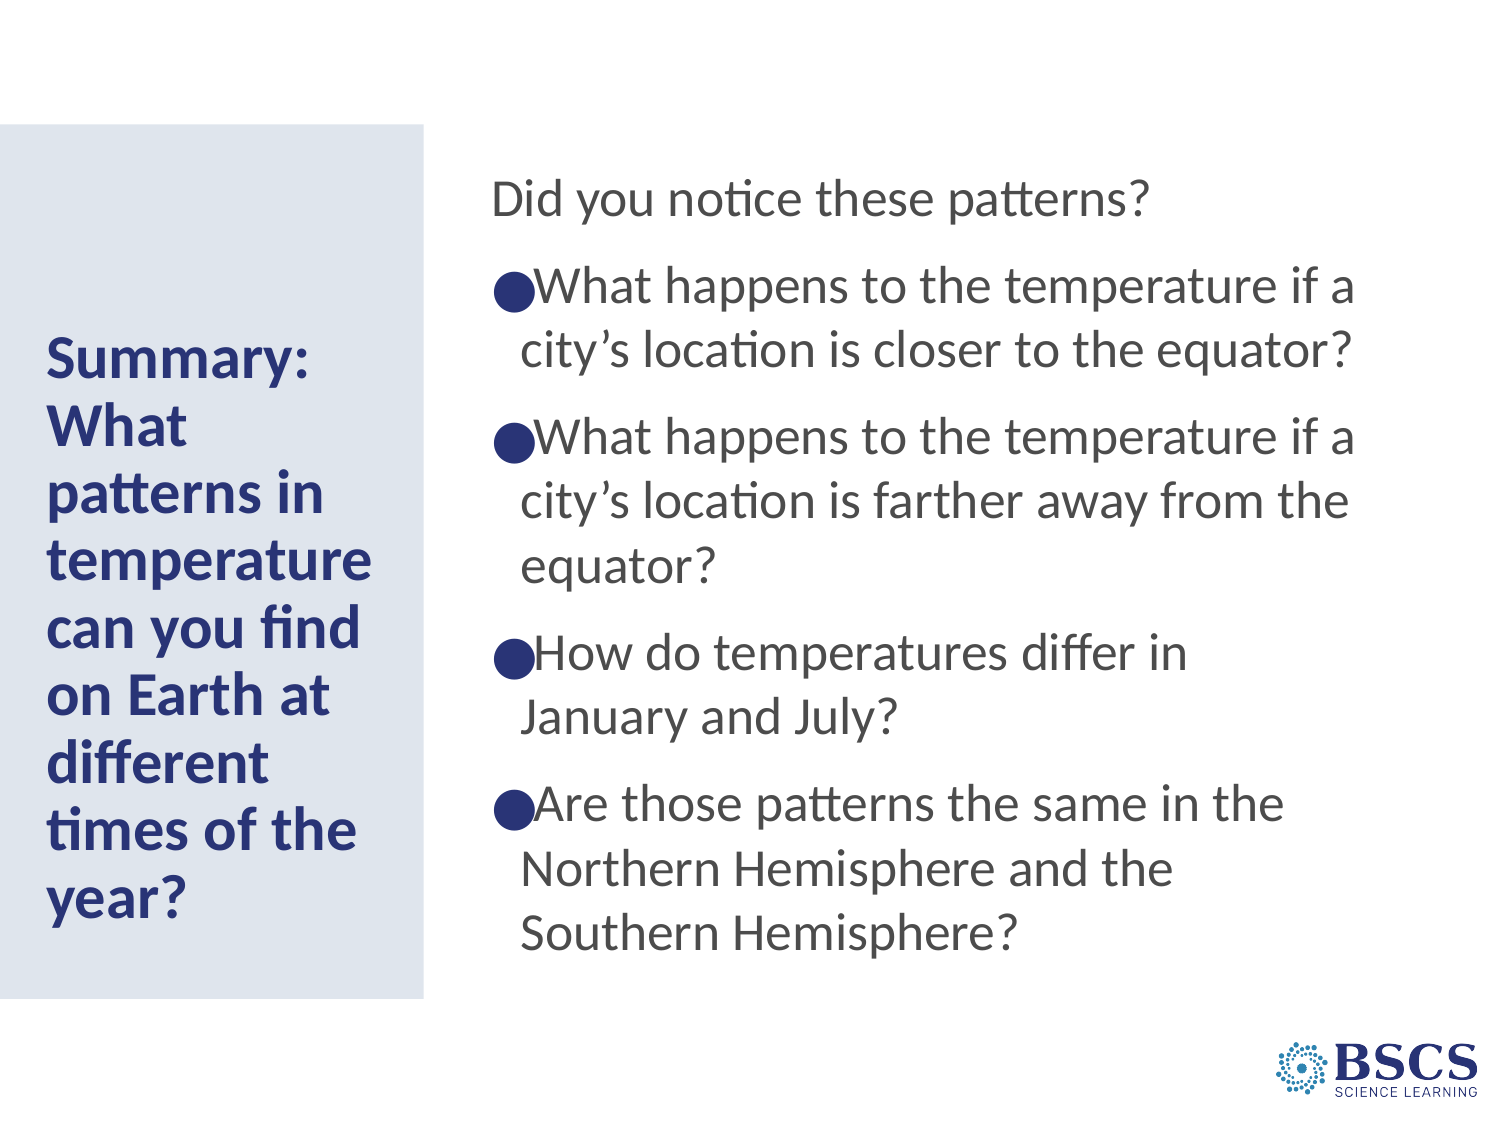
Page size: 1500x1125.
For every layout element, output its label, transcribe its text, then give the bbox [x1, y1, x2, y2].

list Did you notice these patterns? What happens to the temperature if a city’s location is closer to the equator? What happens to the temperature if a city’s location is farther away from the equator? How do temperatures differ in January and July? Are those patterns the same in the Northern Hemisphere and the Southern Hemisphere? [476, 141, 1376, 982]
title Summary: What patterns in temperature can you find on Earth at different times of the year? [31, 184, 394, 940]
picture [1275, 1041, 1478, 1098]
